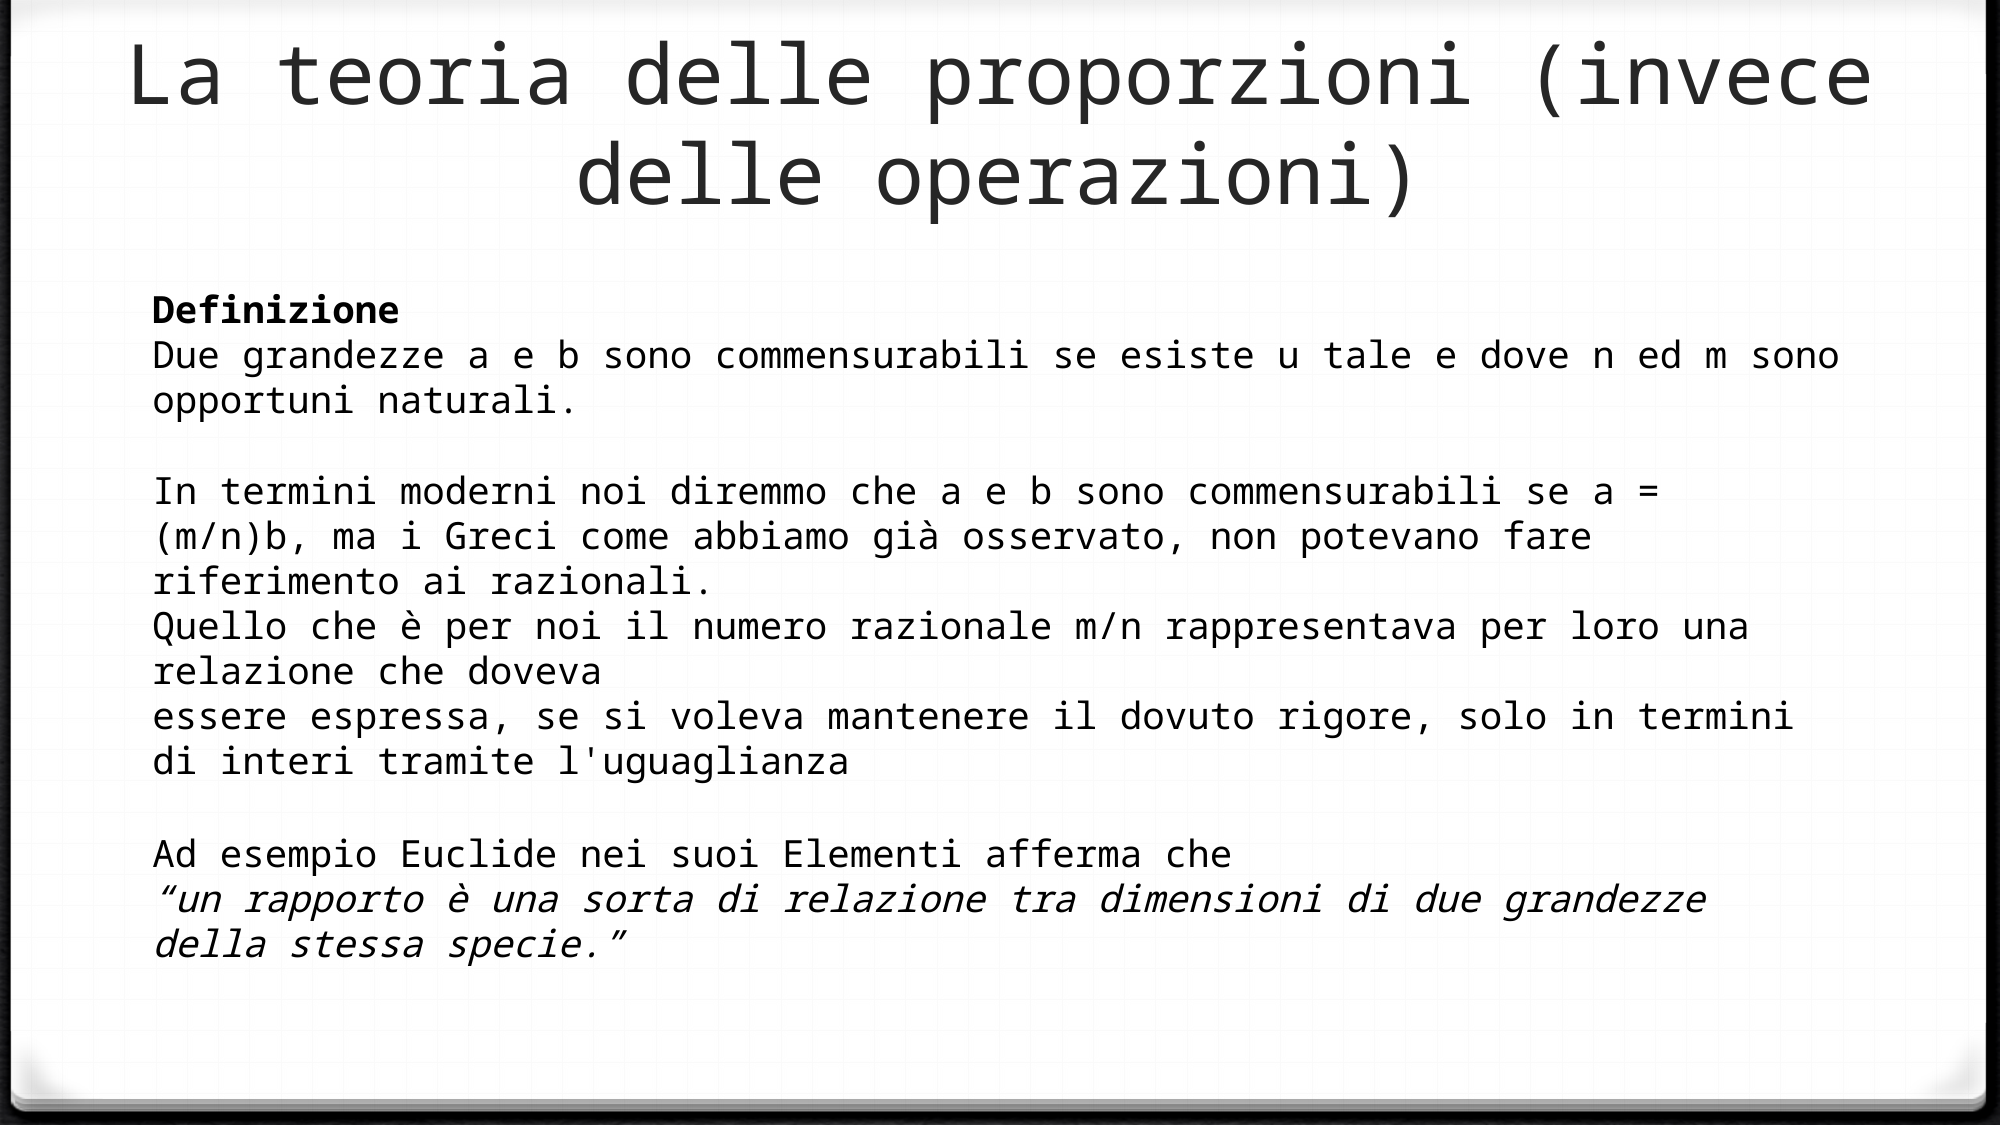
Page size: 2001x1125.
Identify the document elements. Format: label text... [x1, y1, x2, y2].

text_box Ad esempio Euclide nei suoi Elementi afferma che “un rapporto è una sorta di relazione tra dimensioni di due grandezze della stessa specie.” [137, 822, 1851, 973]
picture [0, 0, 2000, 1125]
title La teoria delle proporzioni (invece delle operazioni) [31, 57, 1969, 185]
